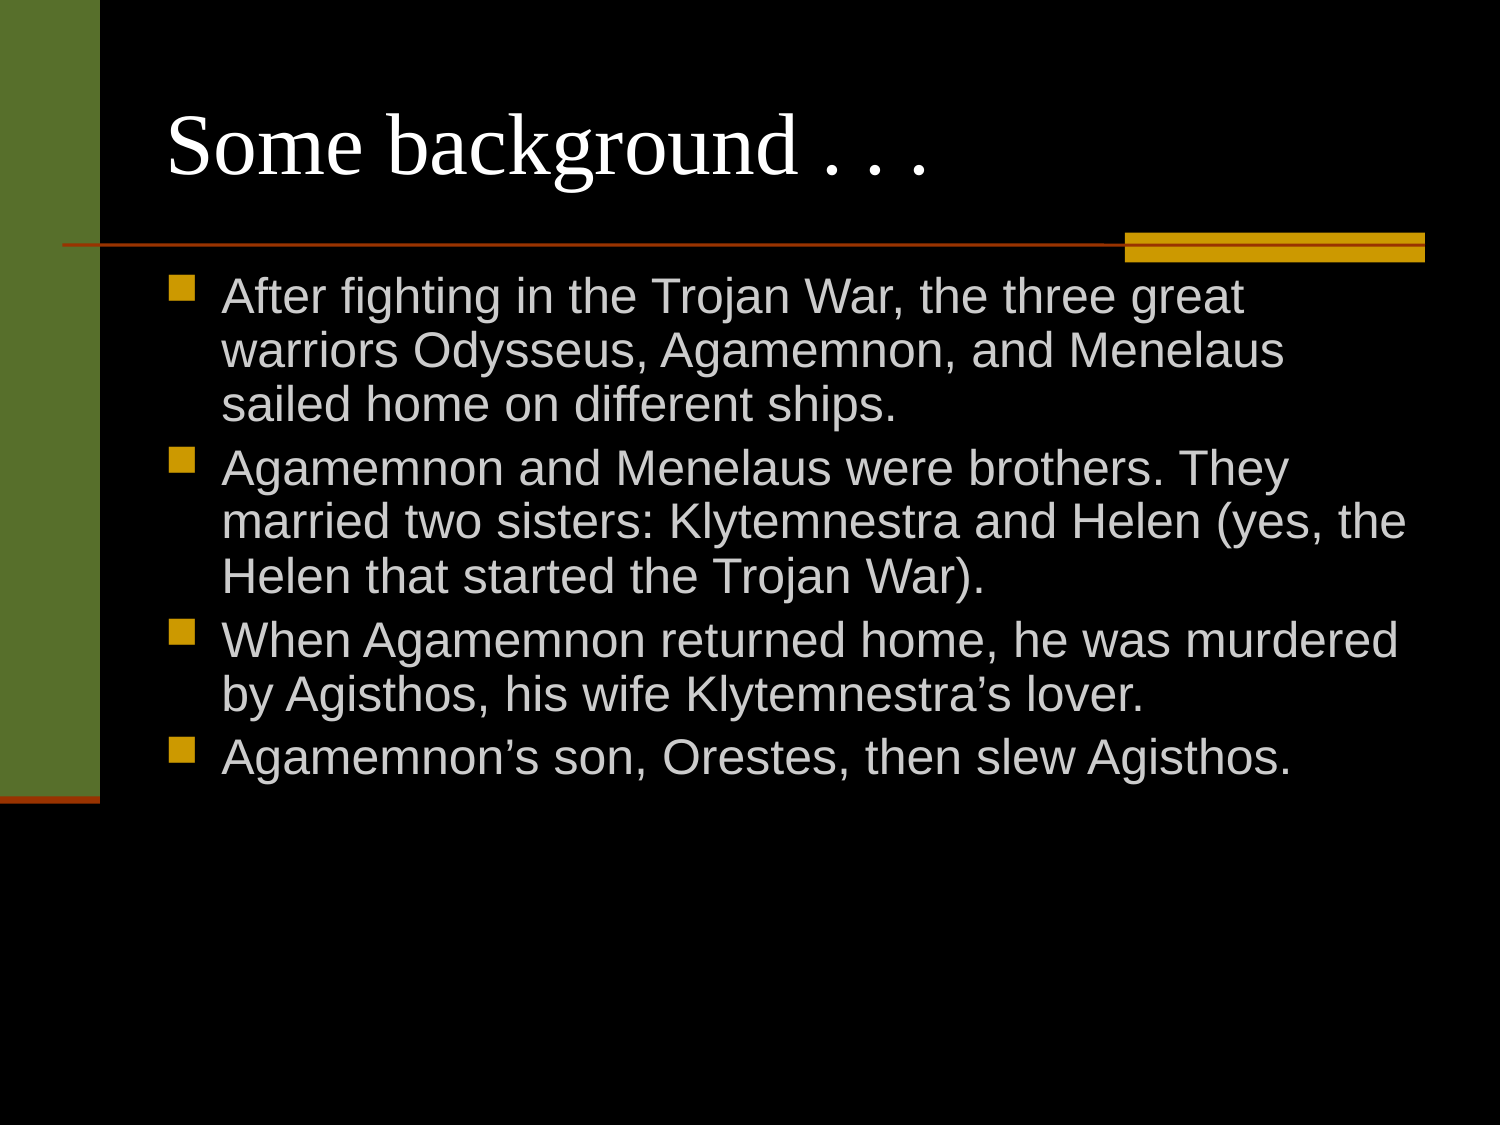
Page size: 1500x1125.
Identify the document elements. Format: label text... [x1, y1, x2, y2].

title Some background . . . [150, 45, 1425, 234]
list After fighting in the Trojan War, the three great warriors Odysseus, Agamemnon, and Menelaus sailed home on different ships. Agamemnon and Menelaus were brothers. They married two sisters: Klytemnestra and Helen (yes, the Helen that started the Trojan War). When Agamemnon returned home, he was murdered by Agisthos, his wife Klytemnestra’s lover. Agamemnon’s son, Orestes, then slew Agisthos. [150, 262, 1425, 1088]
